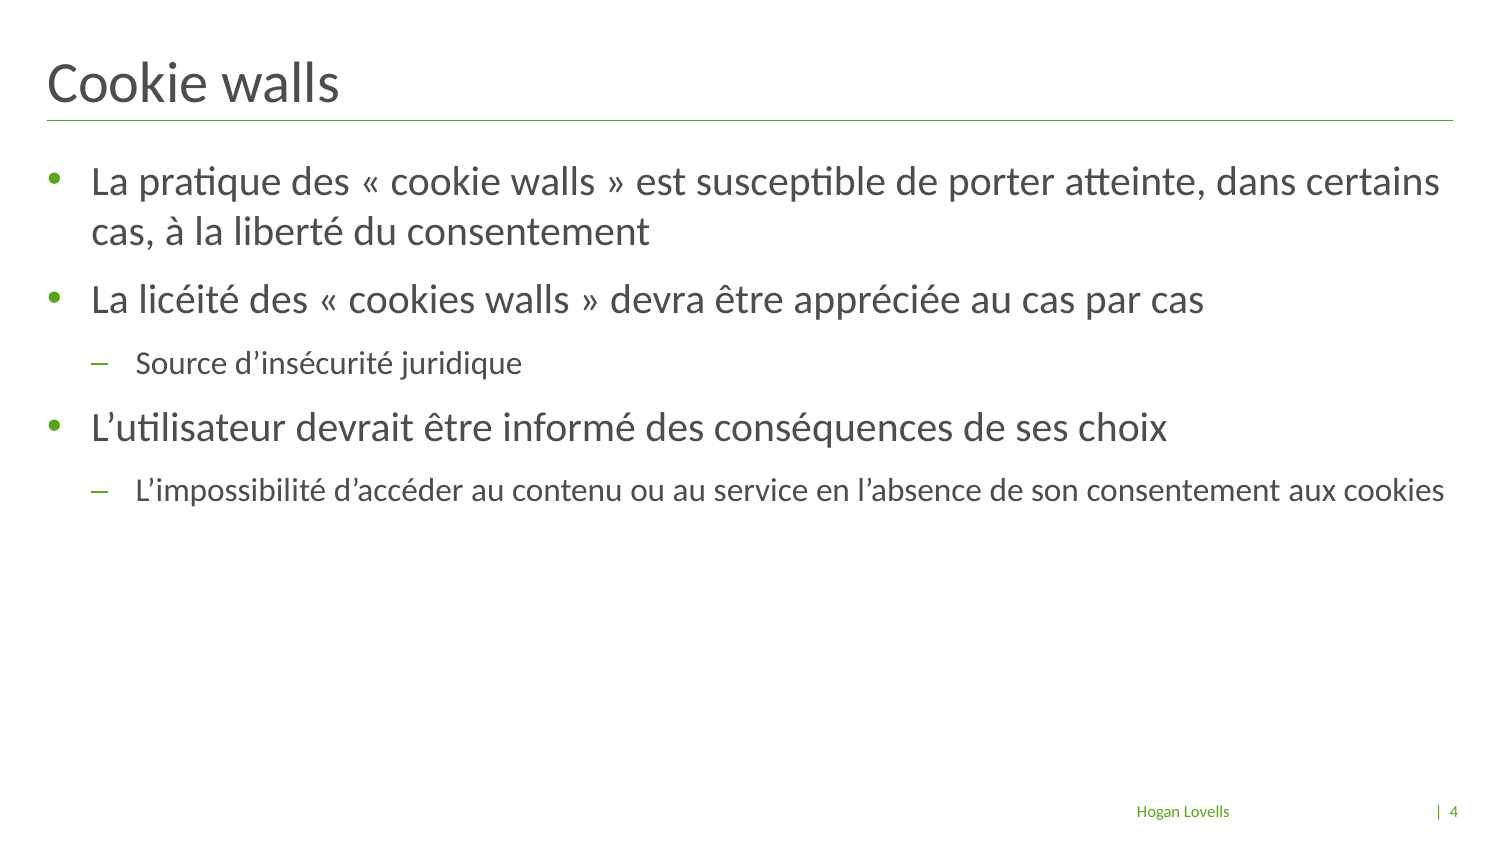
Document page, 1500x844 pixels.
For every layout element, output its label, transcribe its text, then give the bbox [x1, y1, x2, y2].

title Cookie walls [46, 46, 1454, 122]
list La pratique des « cookie walls » est susceptible de porter atteinte, dans certains cas, à la liberté du consentement La licéité des « cookies walls » devra être appréciée au cas par cas Source d’insécurité juridique L’utilisateur devrait être informé des conséquences de ses choix L’impossibilité d’accéder au contenu ou au service en l’absence de son consentement aux cookies [46, 147, 1454, 794]
slide_number | 4 [1423, 793, 1474, 829]
footer Hogan Lovells [945, 794, 1421, 829]
